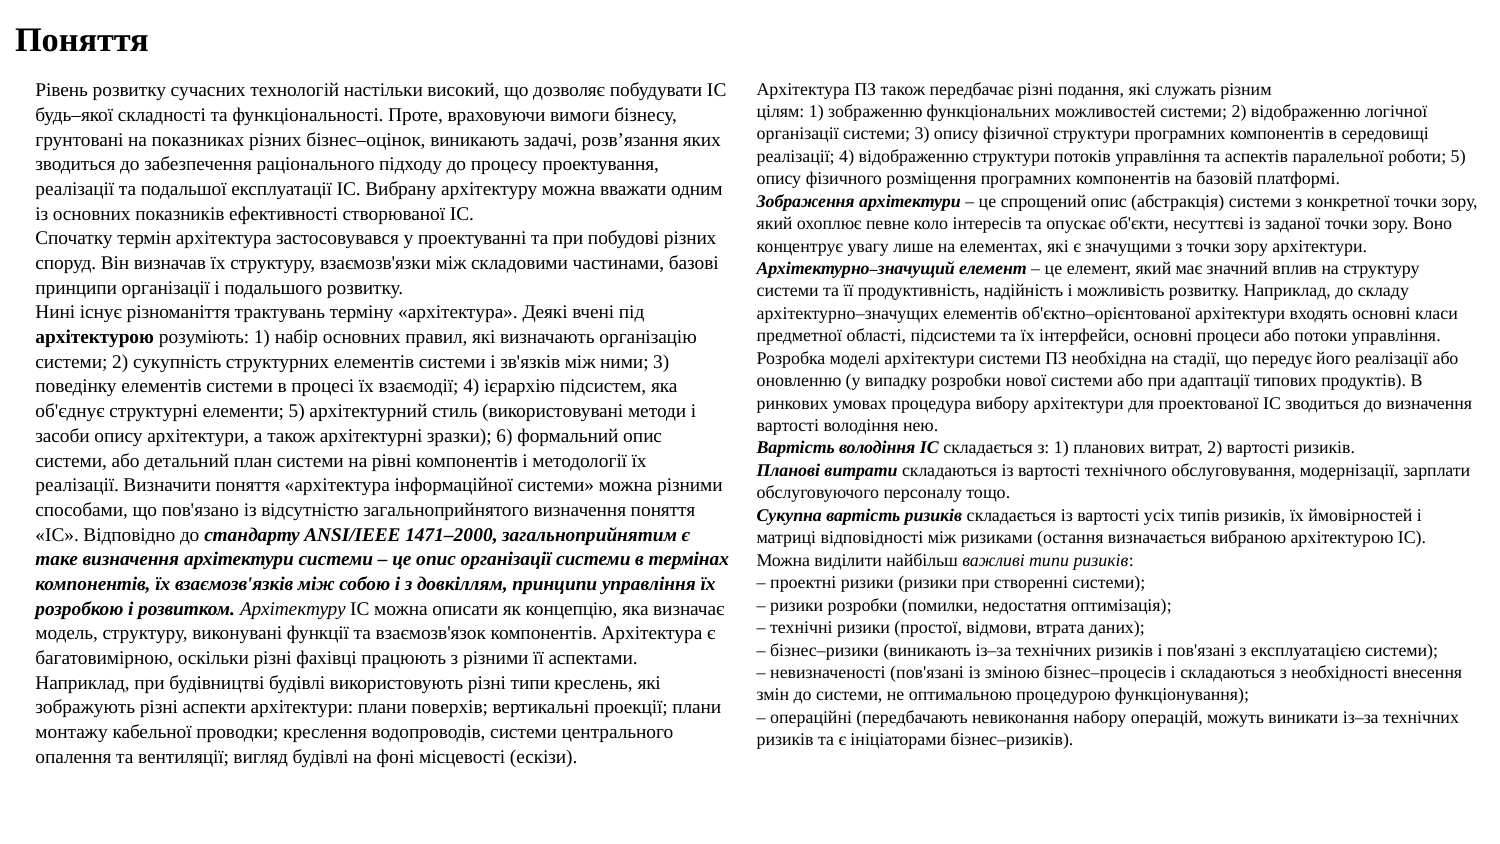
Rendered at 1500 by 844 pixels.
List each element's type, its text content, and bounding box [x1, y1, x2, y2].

list Рівень розвитку сучасних технологій настільки високий, що дозволяє побудувати ІС будь–якої складності та функціональності. Проте, враховуючи вимоги бізнесу, грунтовані на показниках різних бізнес–оцінок, виникають задачі, розв’язання яких зводиться до забезпечення раціонального підходу до процесу проектування, реалізації та подальшої експлуатації ІС. Вибрану архітектуру можна вважати одним із основних показників ефективності створюваної ІС. Спочатку термін архітектура застосовувався у проектуванні та при побудові різних споруд. Він визначав їх структуру, взаємозв'язки між складовими частинами, базові принципи організації і подальшого розвитку. Нині існує різноманіття трактувань терміну «архітектура». Деякі вчені під архітектурою розуміють: 1) набір основних правил, які визначають організацію системи; 2) сукупність структурних елементів системи і зв'язків між ними; 3) поведінку елементів системи в процесі їх взаємодії; 4) ієрархію підсистем, яка об'єднує структурні елементи; 5) архітектурний стиль (використовувані методи і засоби опису архітектури, а також архітектурні зразки); 6) формальний опис системи, або детальний план системи на рівні компонентів і методології їх реалізації. Визначити поняття «aрхітектура інформаційної системи» можна різними способами, що пов'язано із відсутністю загальноприйнятого визначення поняття «ІС». Відповідно до стандарту ANSI/IEEE 1471–2000, загальноприйнятим є таке визначення архітектури cистеми – це опис організації системи в термінах компонентів, їх взаємозв'язків між собою і з довкіллям, принципи управління їх розробкою і розвитком. Архітектуру ІС можна описати як концепцію, яка визначає модель, структуру, виконувані функції та взаємозв'язок компонентів. Архітектура є багатовимірною, оскільки різні фахівці працюють з різними її аспектами. Наприклад, при будівництві будівлі використовують різні типи креслень, які зображують різні аспекти архітектури: плани поверхів; вертикальні проекції; плани монтажу кабельної проводки; креслення водопроводів, системи центрального опалення та вентиляції; вигляд будівлі на фоні місцевості (ескізи). [20, 61, 750, 788]
title Поняття [0, 0, 1398, 94]
list Архітектура ПЗ також передбачає різні подання, які служать різним цілям: 1) зображенню функціональних можливостей системи; 2) відображенню логічної організації системи; 3) опису фізичної структури програмних компонентів в середовищі реалізації; 4) відображенню структури потоків управління та аспектів паралельної роботи; 5) опису фізичного розміщення програмних компонентів на базовій платформі. Зображення архітектури – це спрощений опис (абстракція) системи з конкретної точки зору, який охоплює певне коло інтересів та опускає об'єкти, несуттєві із заданої точки зору. Воно концентрує увагу лише на елементах, які є значущими з точки зору архітектури. Архітектурно–значущий елемент – це елемент, який має значний вплив на структуру системи та її продуктивність, надійність і можливість розвитку. Наприклад, до складу архітектурно–значущих елементів об'єктно–орієнтованої архітектури входять основні класи предметної області, підсистеми та їх інтерфейси, основні процеси або потоки управління. Розробка моделі архітектури системи ПЗ необхідна на стадії, що передує його реалізації або оновленню (у випадку розробки нової системи або при адаптації типових продуктів). В ринкових умовах процедура вибору архітектури для проектованої ІС зводиться до визначення вартості володіння нею. Вартість володіння ІС складається з: 1) планових витрат, 2) вартості ризиків. Планові витрати складаються із вартості технічного обслуговування, модернізації, зарплати обслуговуючого персоналу тощо. Сукупна вартість ризиків складається із вартості усіх типів ризиків, їх ймовірностей і матриці відповідності між ризиками (остання визначається вибраною архітектурою ІС). Можна виділити найбільш важливі типи ризиків: – проектні ризики (ризики при створенні системи); – ризики розробки (помилки, недостатня оптимізація); – технічні ризики (простої, відмови, втрата даних); – бізнес–ризики (виникають із–за технічних ризиків і пов'язані з експлуатацією системи); – невизначеності (пов'язані із зміною бізнес–процесів і складаються з необхідності внесення змін до системи, не оптимальною процедурою функціонування); – операційні (передбачають невиконання набору операцій, можуть виникати із–за технічних ризиків та є ініціаторами бізнес–ризиків). [741, 61, 1500, 773]
